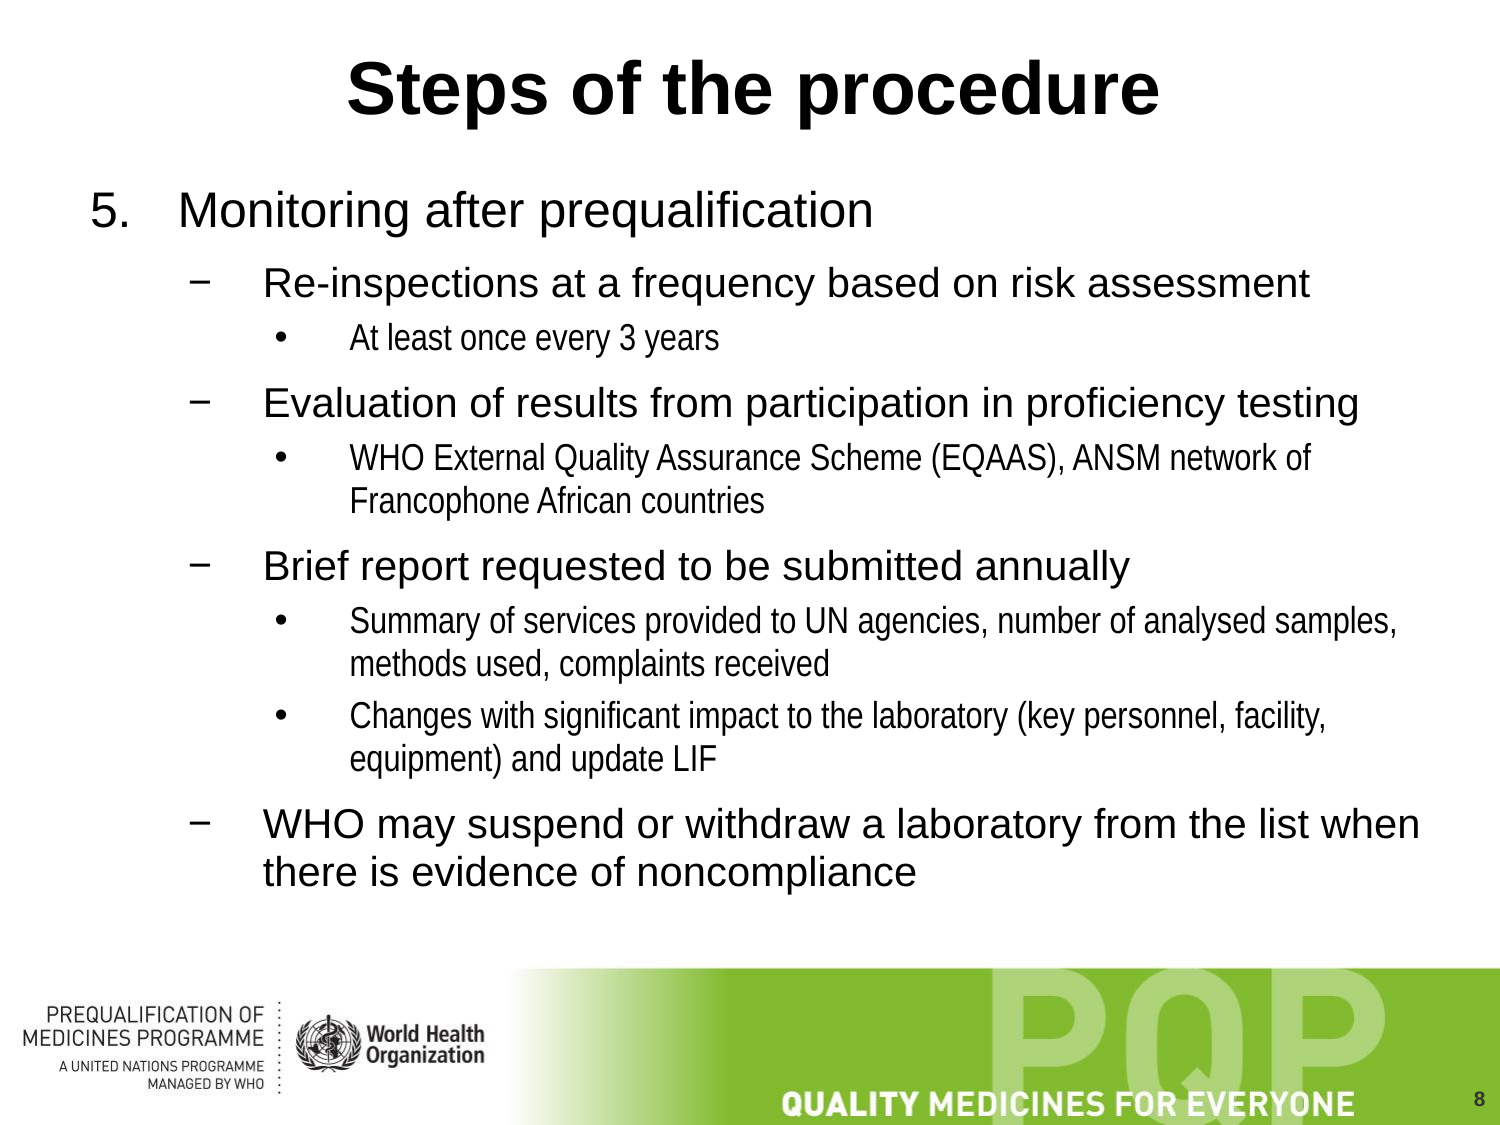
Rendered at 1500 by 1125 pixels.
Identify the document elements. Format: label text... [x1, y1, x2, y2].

title Steps of the procedure [70, 35, 1438, 143]
list Monitoring after prequalification Re-inspections at a frequency based on risk assessment At least once every 3 years Evaluation of results from participation in proficiency testing WHO External Quality Assurance Scheme (EQAAS), ANSM network of Francophone African countries Brief report requested to be submitted annually Summary of services provided to UN agencies, number of analysed samples, methods used, complaints received Changes with significant impact to the laboratory (key personnel, facility, equipment) and update LIF WHO may suspend or withdraw a laboratory from the list when there is evidence of noncompliance [75, 174, 1438, 967]
picture [0, 0, 1500, 1125]
